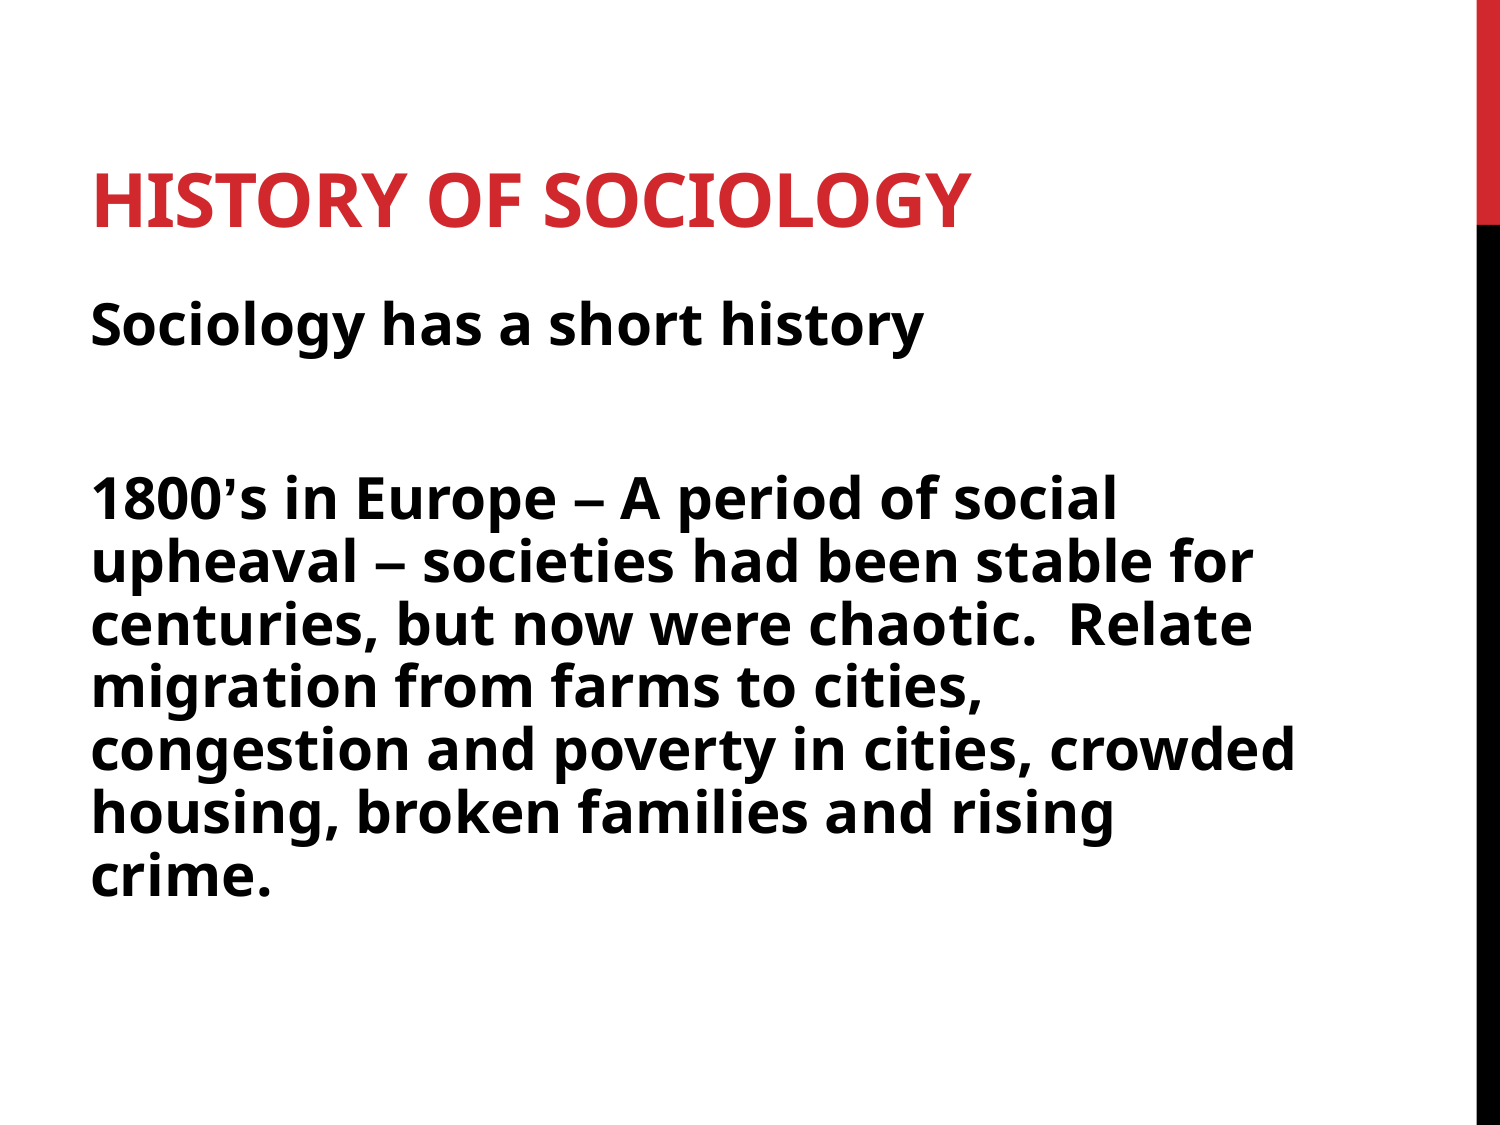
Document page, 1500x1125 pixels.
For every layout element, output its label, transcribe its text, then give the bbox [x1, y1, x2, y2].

list Sociology has a short history 1800’s in Europe – A period of social upheaval – societies had been stable for centuries, but now were chaotic. Relate migration from farms to cities, congestion and poverty in cities, crowded housing, broken families and rising crime. [75, 287, 1325, 1005]
title History of Sociology [75, 25, 1025, 250]
